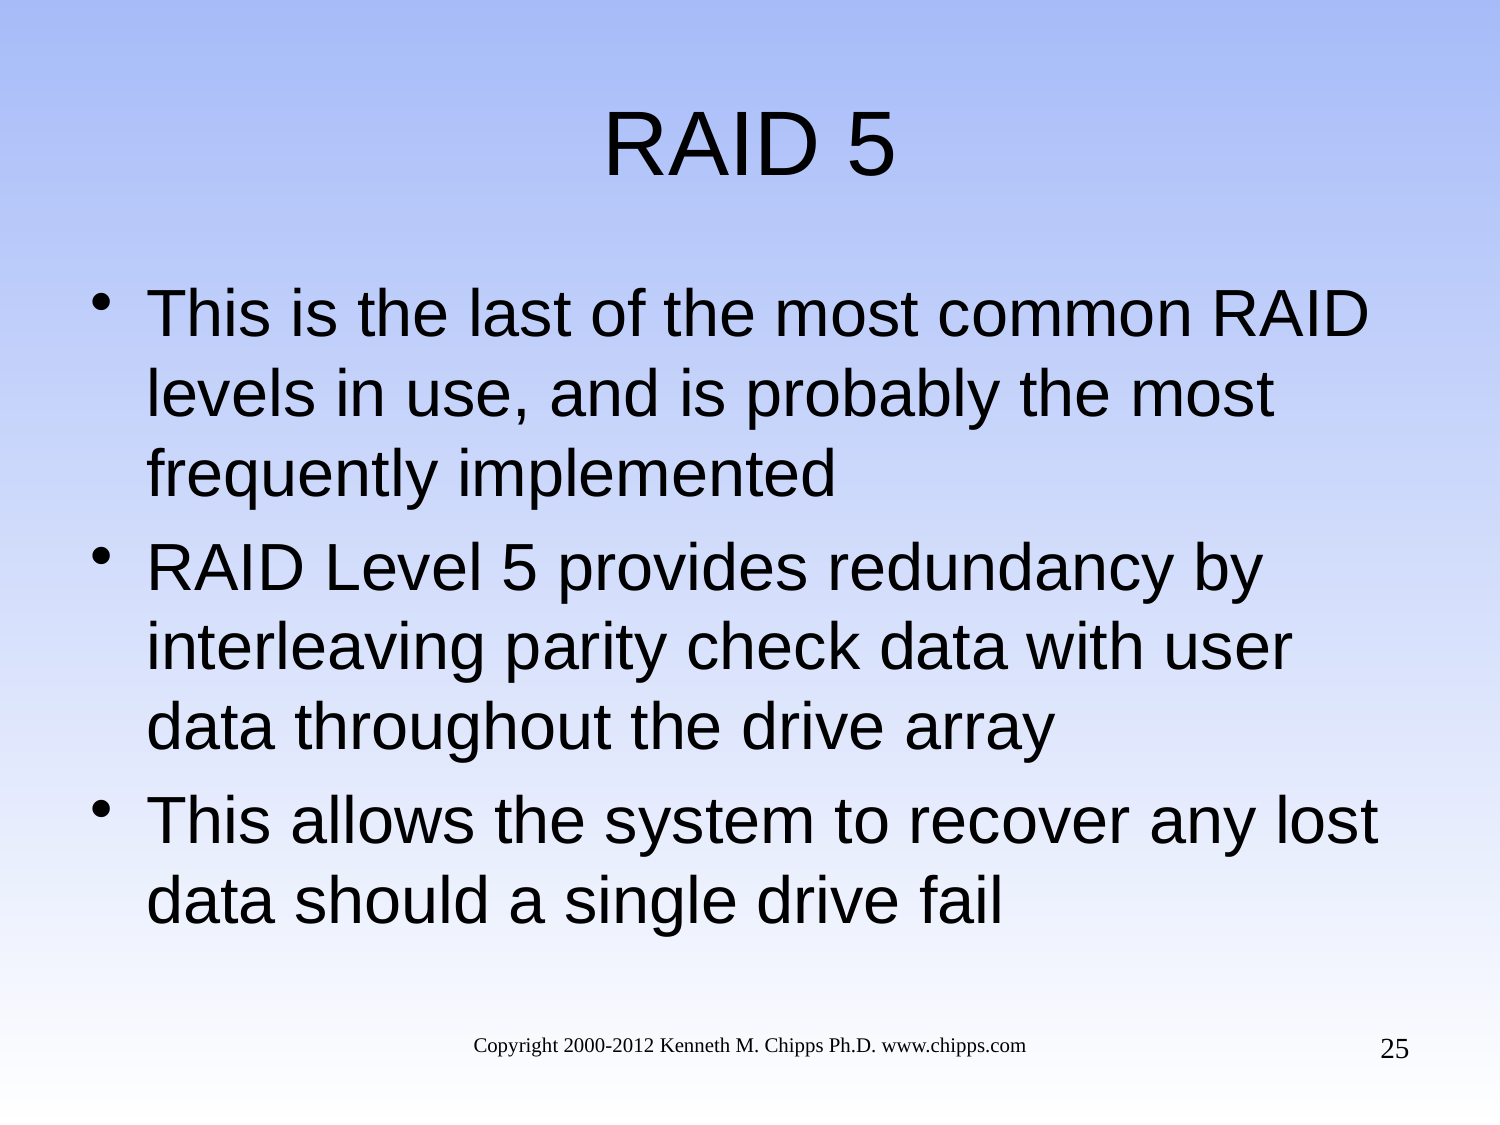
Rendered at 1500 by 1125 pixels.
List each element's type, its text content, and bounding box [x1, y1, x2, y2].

footer Copyright 2000-2012 Kenneth M. Chipps Ph.D. www.chipps.com [449, 1024, 1051, 1103]
slide_number 25 [1074, 1021, 1426, 1101]
title RAID 5 [74, 44, 1426, 233]
list This is the last of the most common RAID levels in use, and is probably the most frequently implemented RAID Level 5 provides redundancy by interleaving parity check data with user data throughout the drive array This allows the system to recover any lost data should a single drive fail [74, 262, 1426, 1006]
